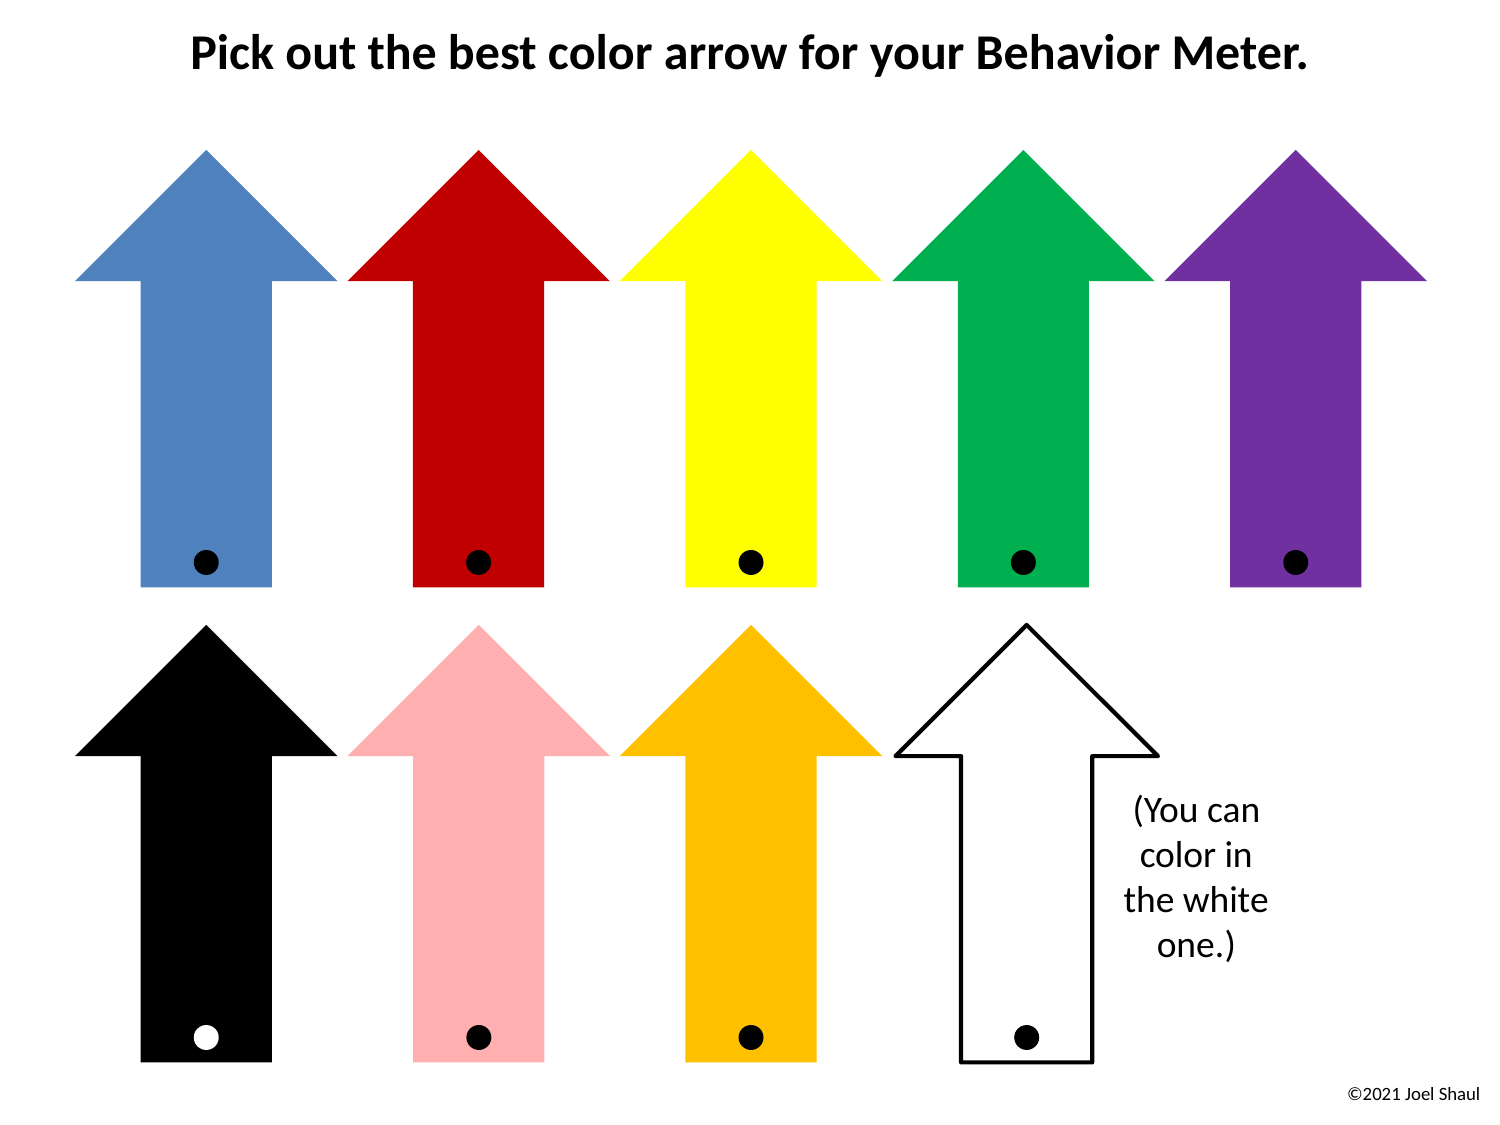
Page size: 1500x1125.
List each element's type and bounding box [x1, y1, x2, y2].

text_box [0, 1, 1500, 1125]
